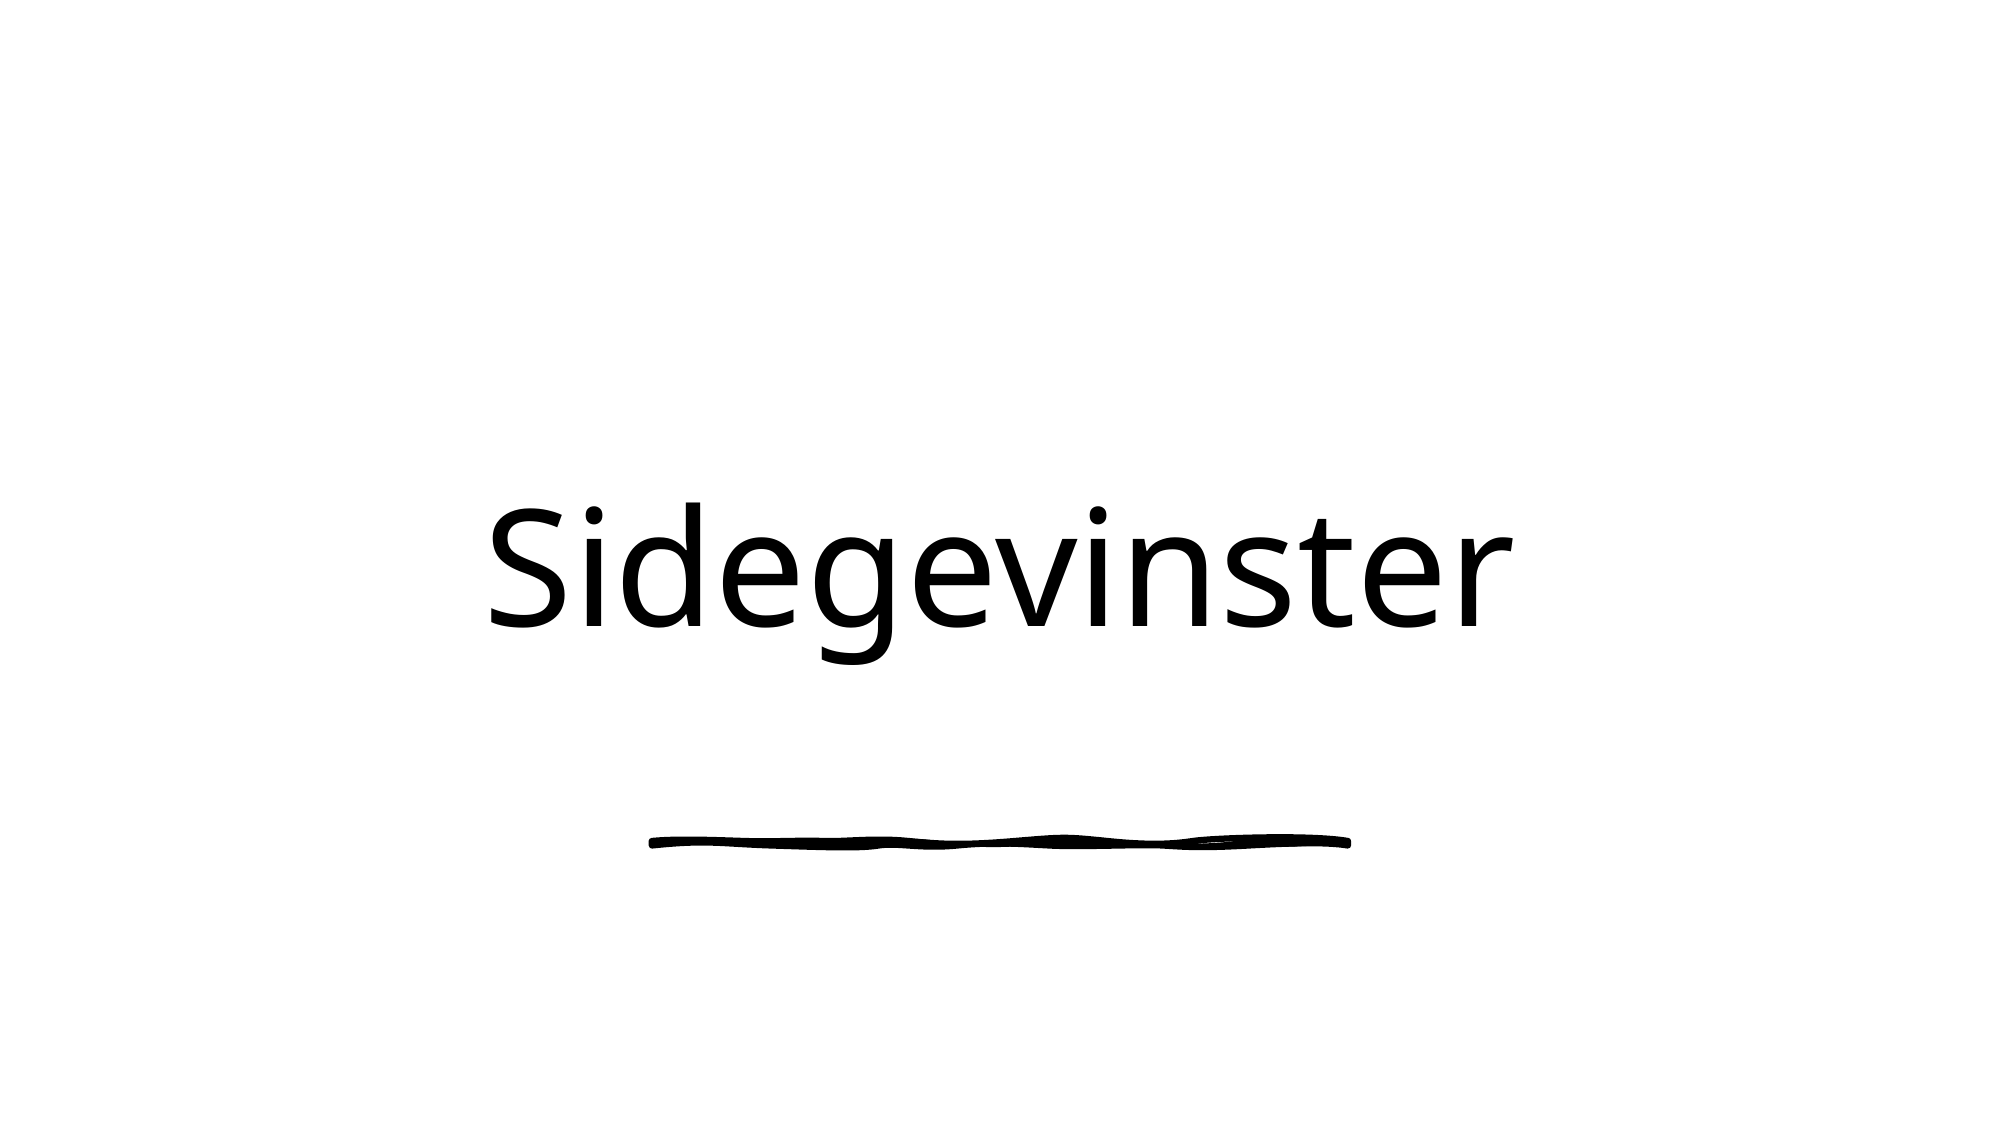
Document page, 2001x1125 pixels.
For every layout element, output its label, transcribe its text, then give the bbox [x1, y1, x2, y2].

title Sidegevinster [360, 282, 1639, 841]
